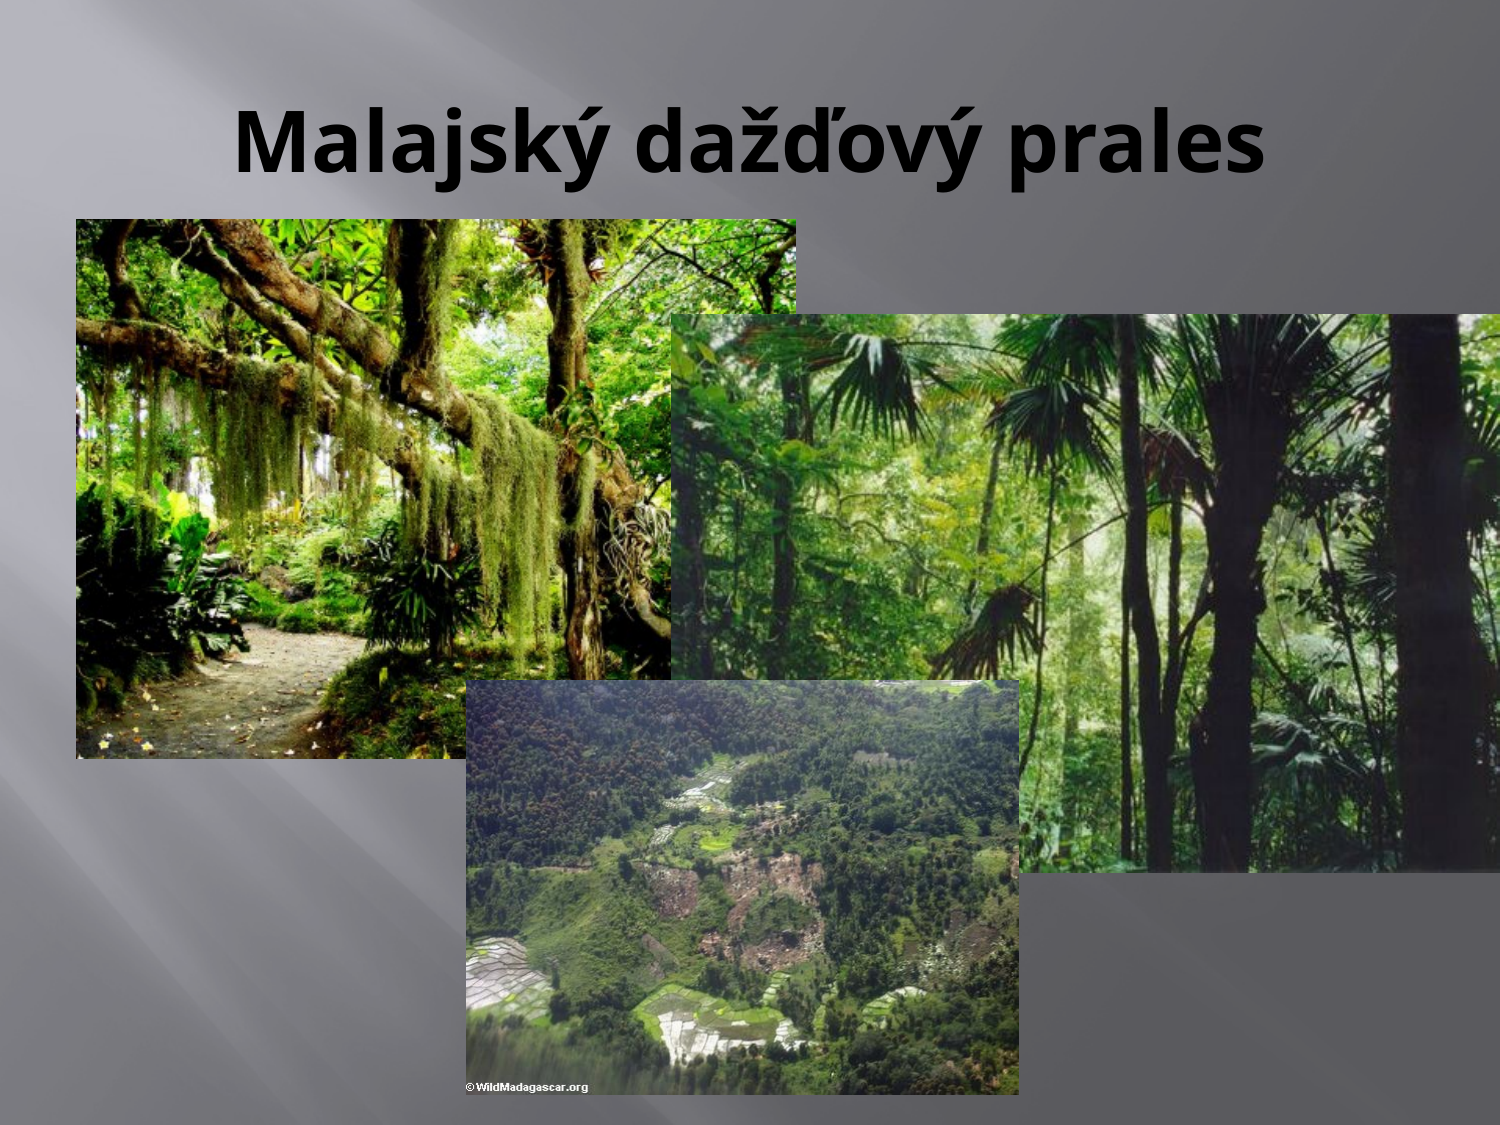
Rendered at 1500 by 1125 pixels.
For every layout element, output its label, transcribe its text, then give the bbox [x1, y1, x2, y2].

title Malajský dažďový prales [75, 45, 1425, 233]
picture [76, 219, 1500, 1095]
